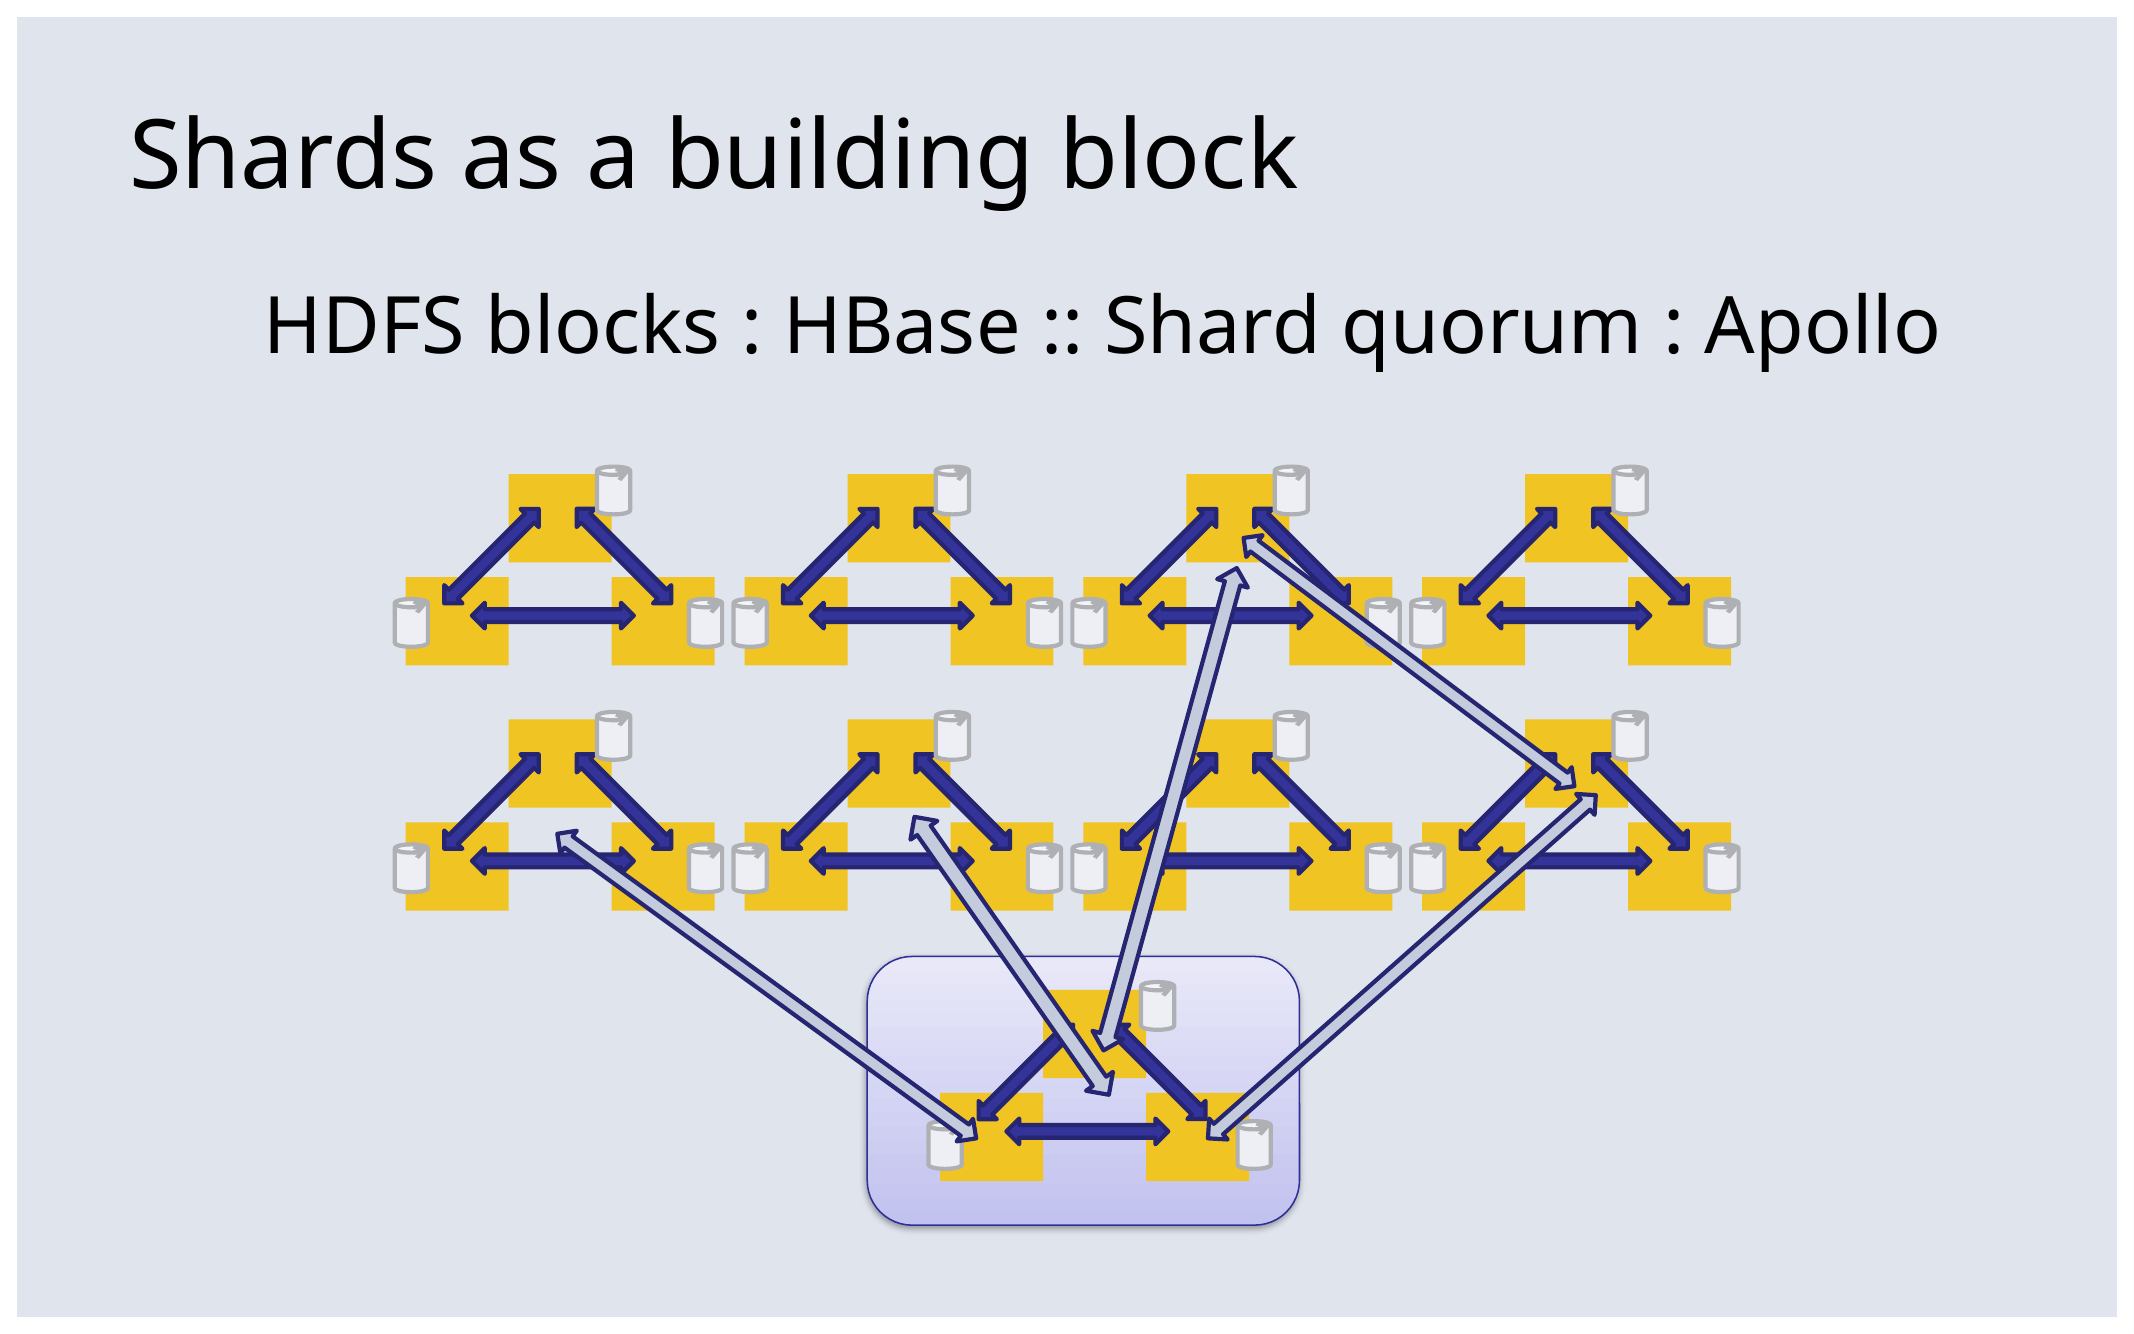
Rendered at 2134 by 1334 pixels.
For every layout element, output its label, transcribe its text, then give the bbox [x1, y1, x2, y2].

list HDFS blocks : HBase :: Shard quorum : Apollo [128, 264, 1993, 1247]
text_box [394, 466, 1739, 911]
title Shards as a building block [128, 105, 2003, 216]
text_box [866, 1134, 1300, 1226]
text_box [507, 558, 1661, 1126]
